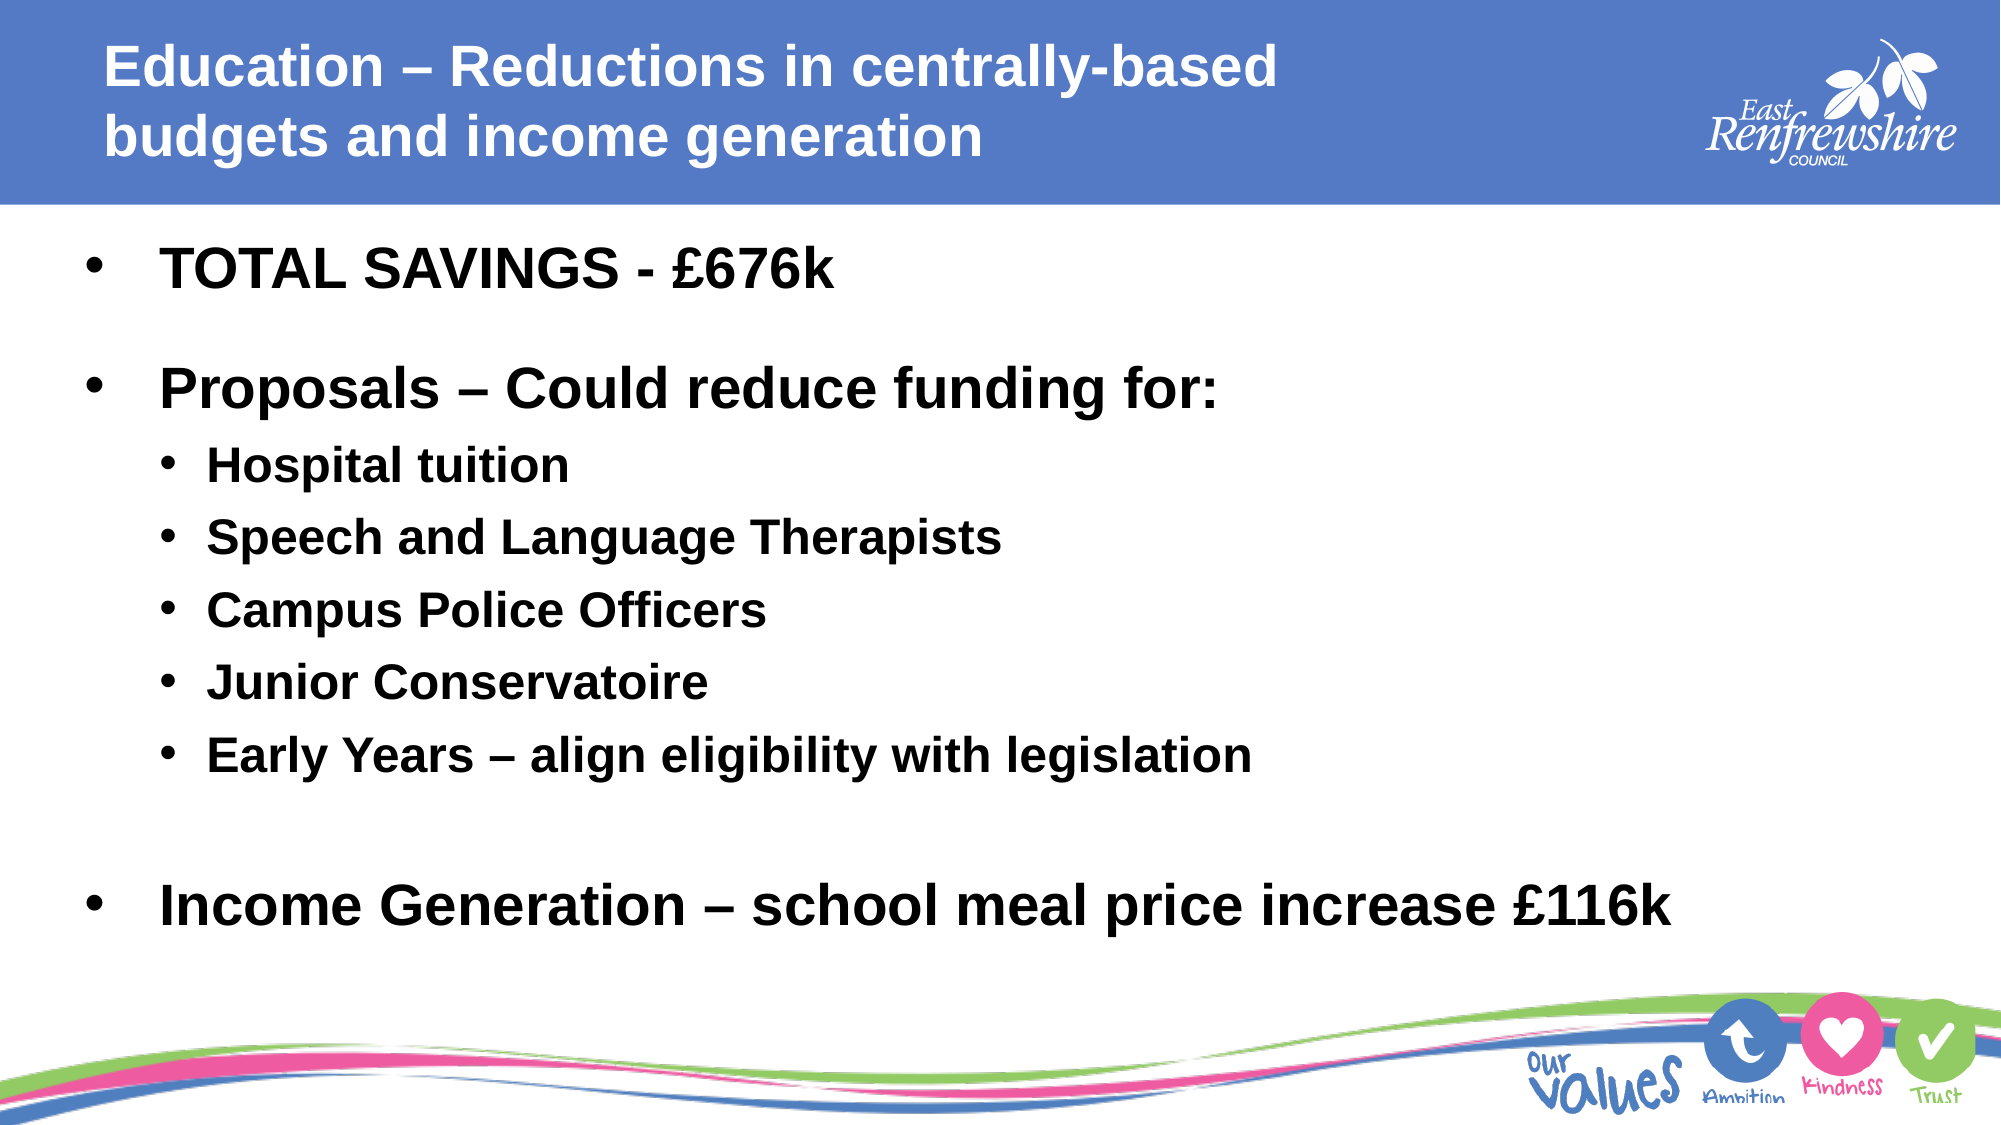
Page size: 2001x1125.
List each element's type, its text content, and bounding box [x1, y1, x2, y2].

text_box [0, 0, 2000, 205]
text_box TOTAL SAVINGS - £676k Proposals – Could reduce funding for: Hospital tuition Speech and Language Therapists Campus Police Officers Junior Conservatoire Early Years – align eligibility with legislation Income Generation – school meal price increase £116k [69, 222, 1904, 968]
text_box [0, 968, 2000, 1125]
